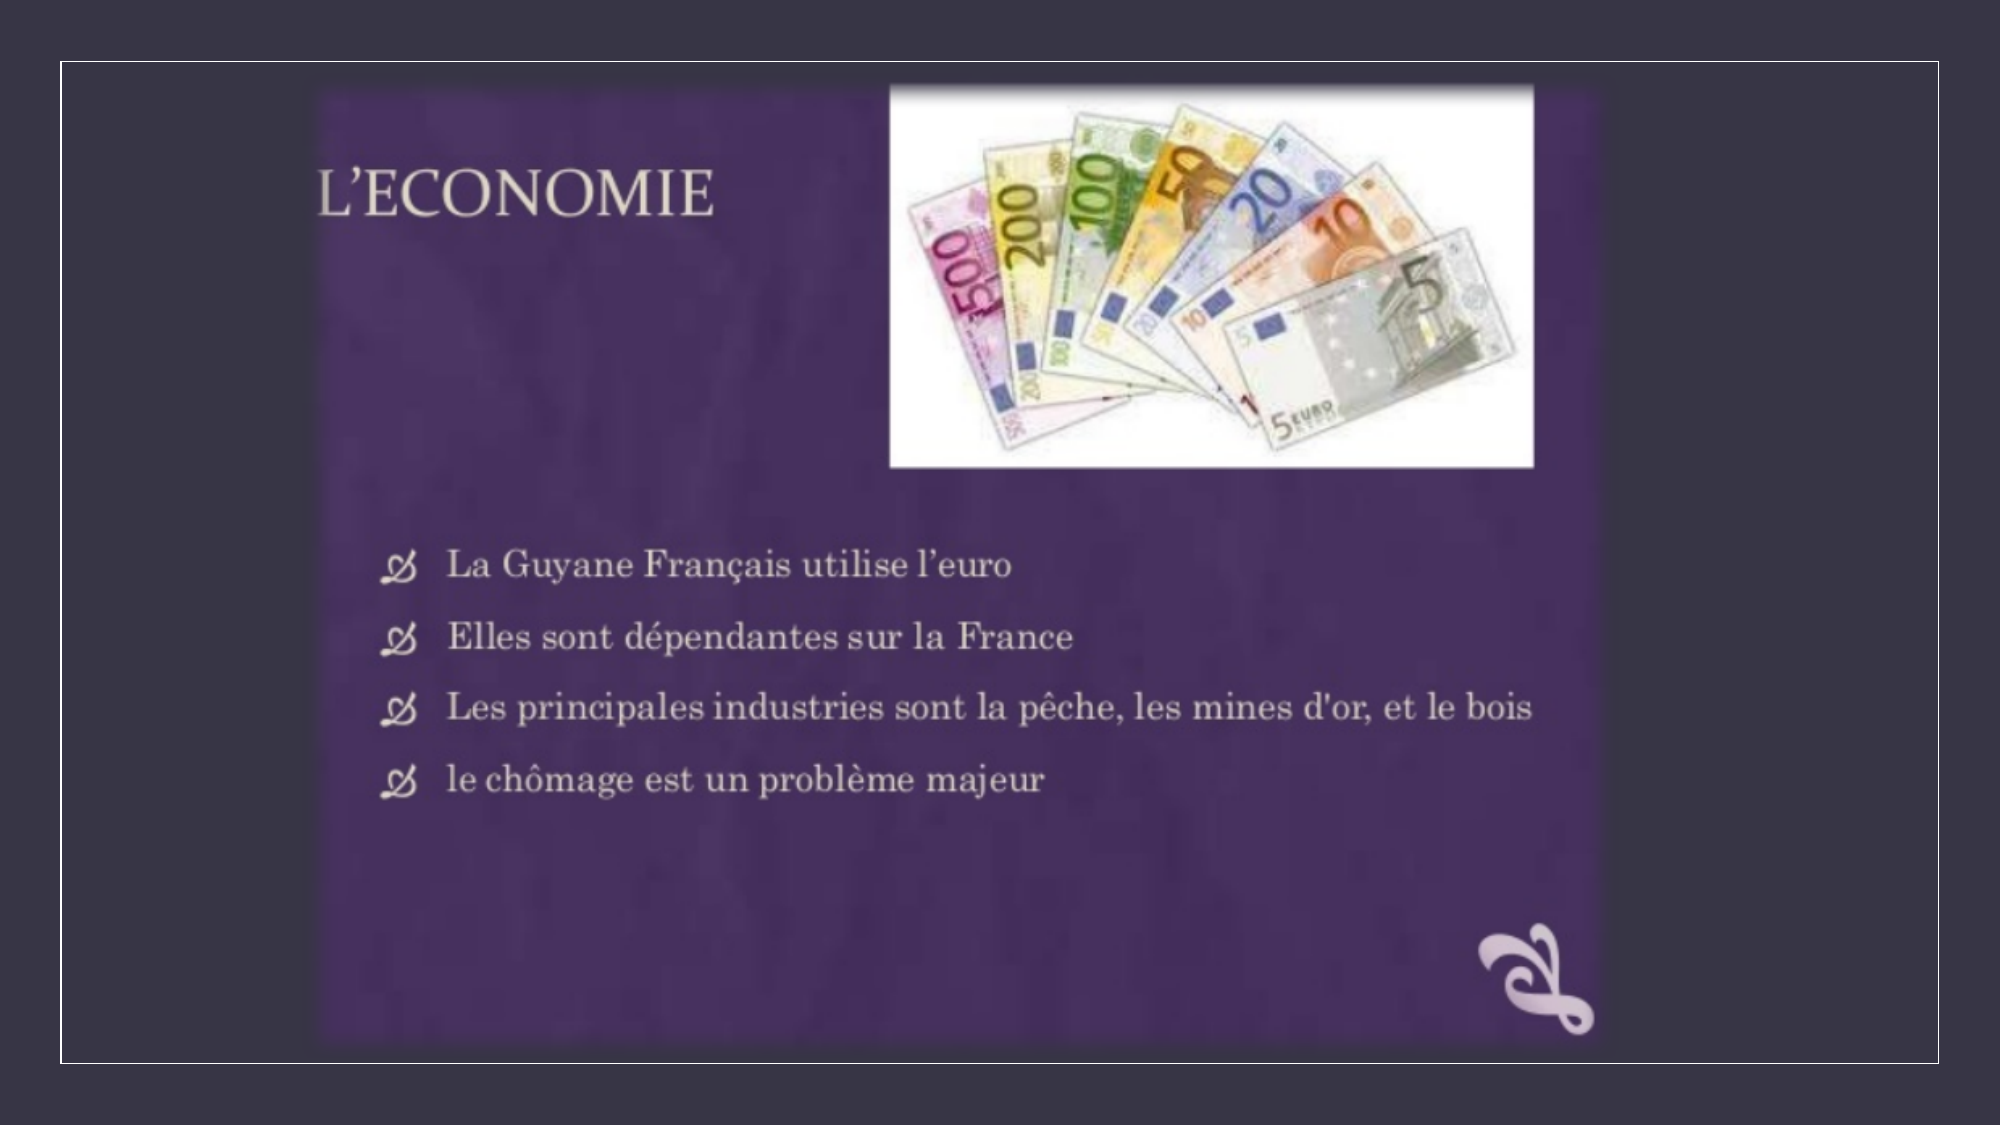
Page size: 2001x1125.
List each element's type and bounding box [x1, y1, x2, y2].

picture [302, 73, 1619, 1062]
